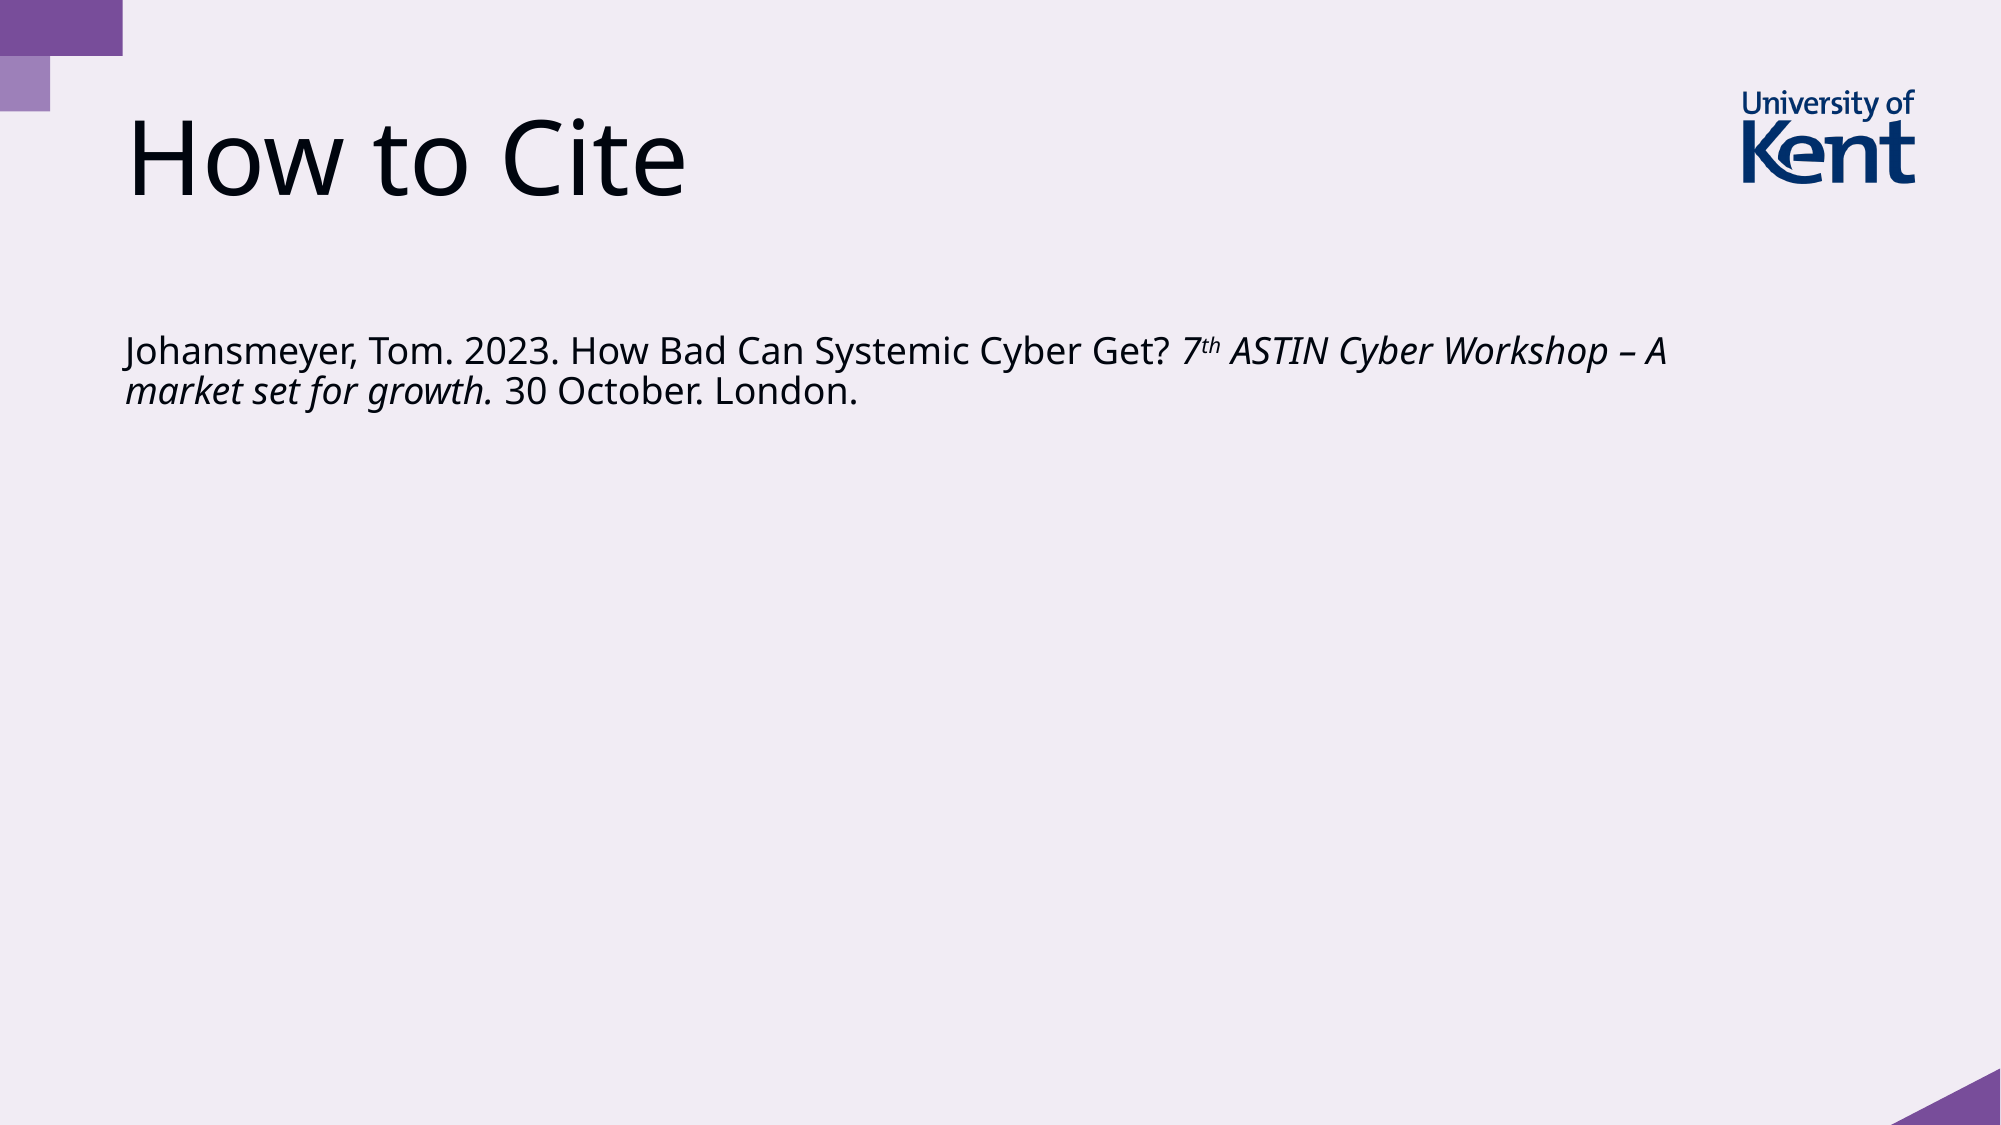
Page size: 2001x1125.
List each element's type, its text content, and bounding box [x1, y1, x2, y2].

title How to Cite [110, 97, 1310, 205]
list Johansmeyer, Tom. 2023. How Bad Can Systemic Cyber Get? 7th ASTIN Cyber Workshop – A market set for growth. 30 October. London. [110, 324, 1767, 1033]
